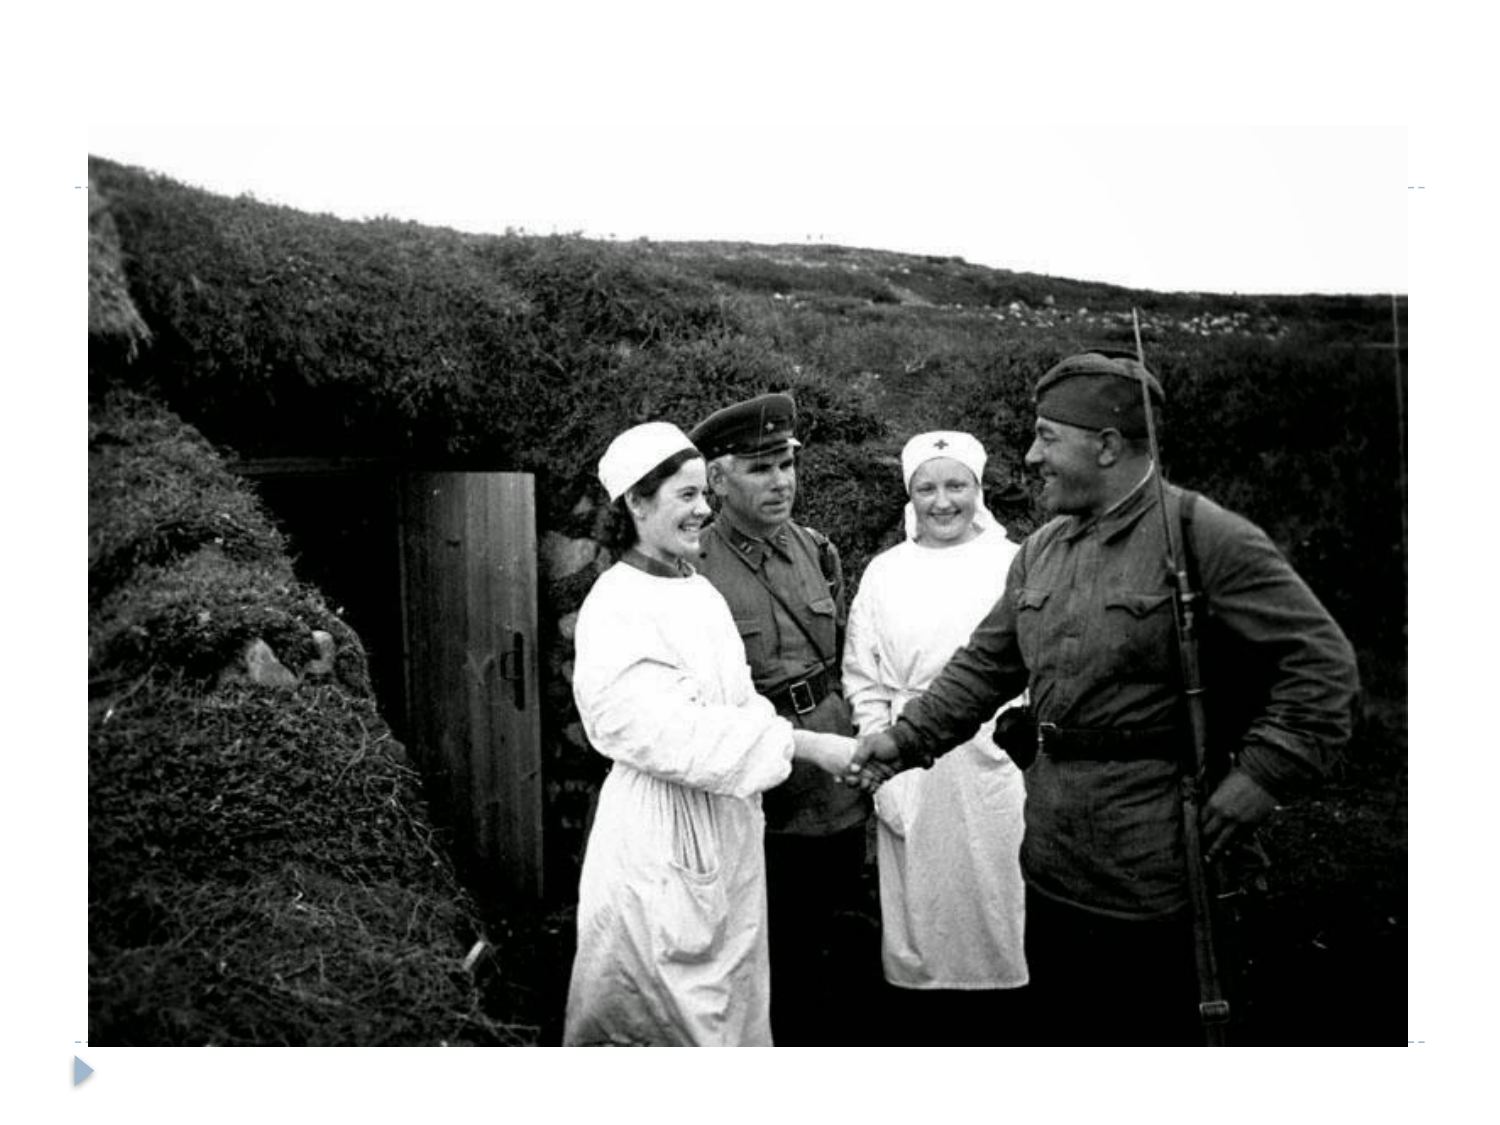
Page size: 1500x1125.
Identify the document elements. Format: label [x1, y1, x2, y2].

list [88, 125, 1408, 1047]
